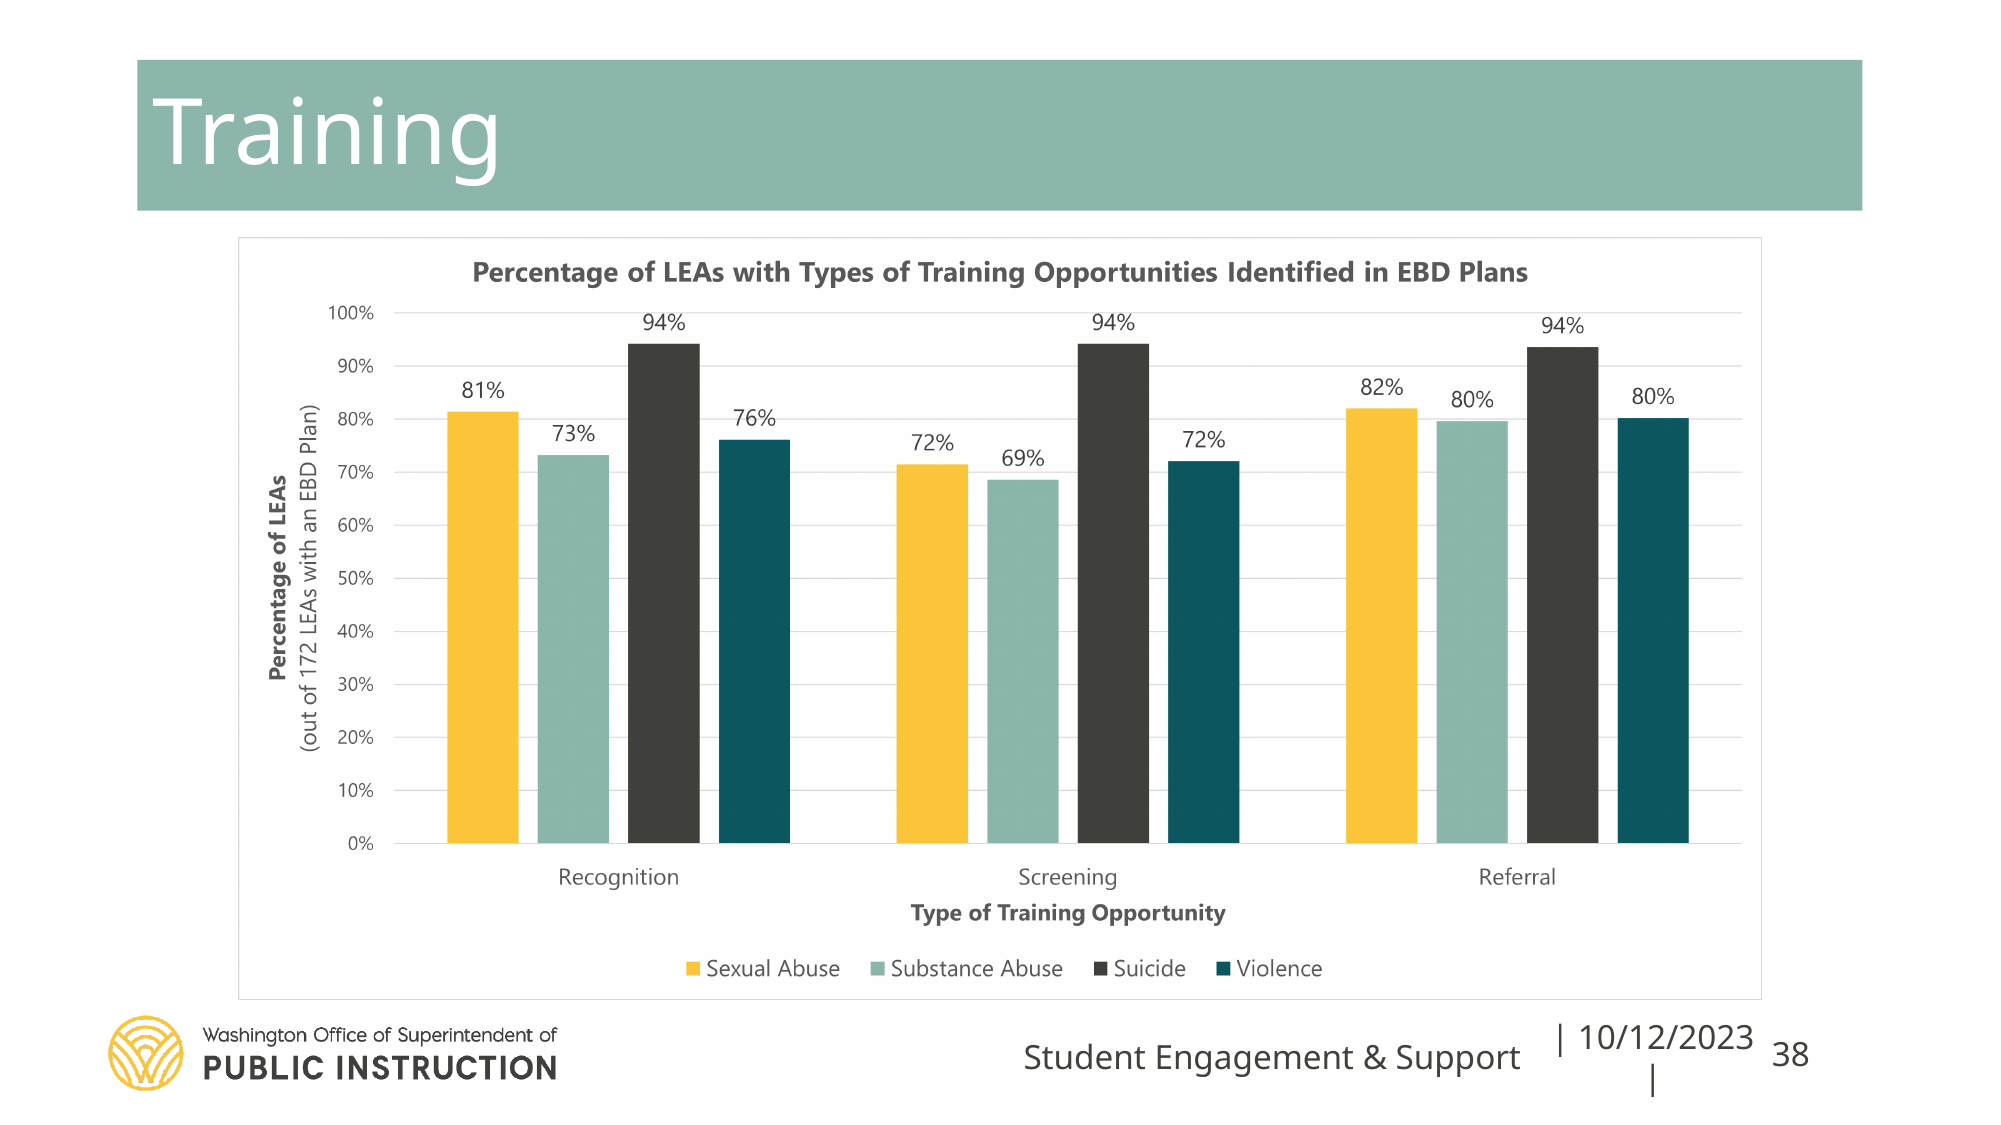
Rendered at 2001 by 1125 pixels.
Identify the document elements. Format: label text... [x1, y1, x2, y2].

picture [238, 237, 1762, 1000]
picture [108, 1015, 558, 1091]
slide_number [1537, 1025, 1756, 1086]
footer Student Engagement & Support [582, 1025, 1537, 1086]
title Training [137, 59, 1863, 211]
slide_number 38 [1756, 1025, 1863, 1086]
